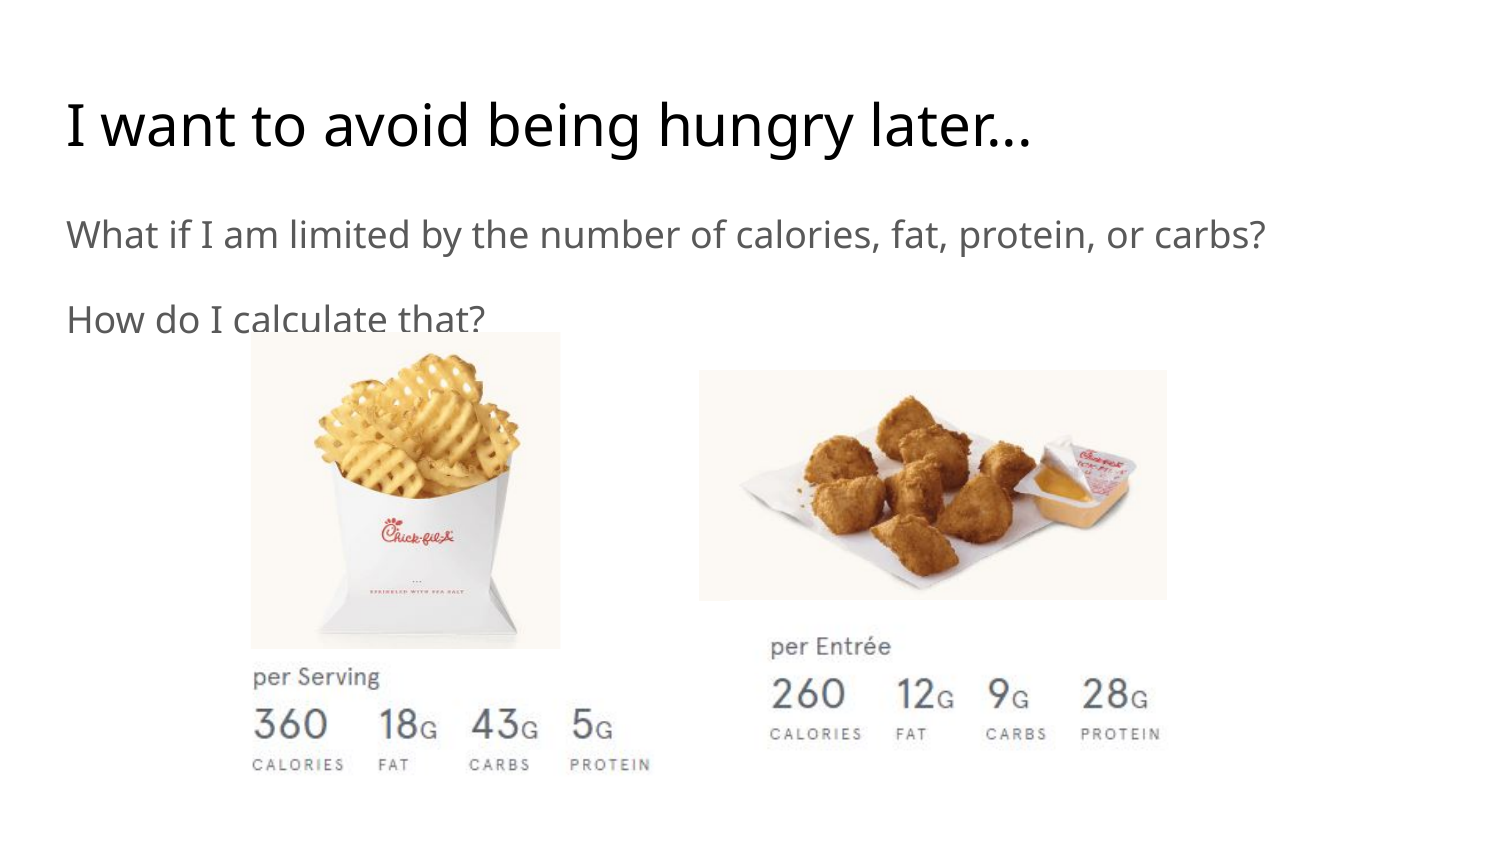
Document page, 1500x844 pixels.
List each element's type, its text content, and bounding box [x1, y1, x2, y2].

list What if I am limited by the number of calories, fat, protein, or carbs? How do I calculate that? [51, 189, 1449, 750]
title I want to avoid being hungry later... [51, 72, 1449, 167]
picture [698, 370, 1192, 768]
picture [228, 332, 666, 791]
